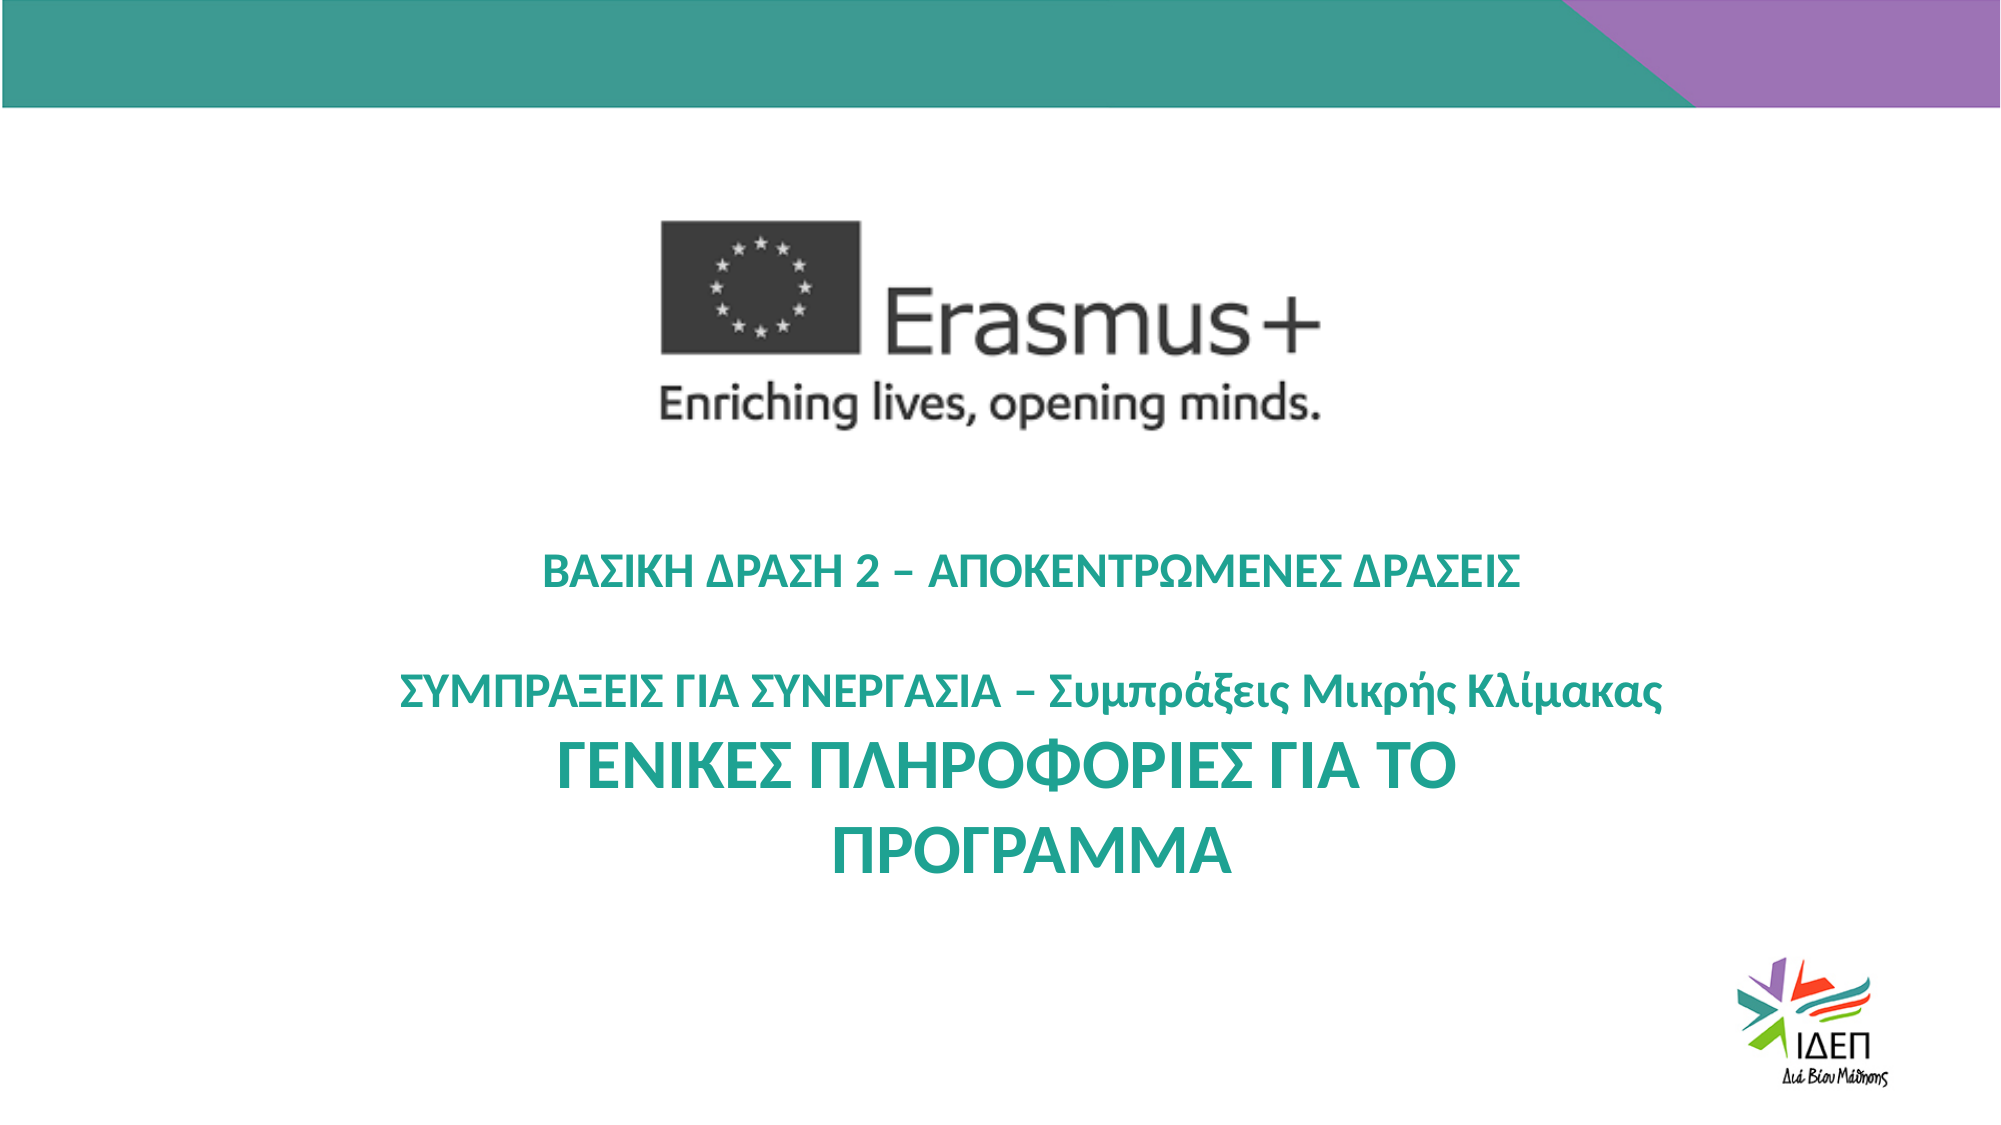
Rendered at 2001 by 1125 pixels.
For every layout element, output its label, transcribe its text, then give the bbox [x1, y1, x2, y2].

text_box LOREM IPSUM LOREM IPSUM LOREM IPSUM [93, 212, 1586, 509]
text_box ΒΑΣΙΚΗ ΔΡΑΣΗ 2 – ΑΠΟΚΕΝΤΡΩΜΕΝΕΣ ΔΡΑΣΕΙΣ ΣΥΜΠΡΑΞΕΙΣ ΓΙΑ ΣΥΝΕΡΓΑΣΙΑ – Συμπράξεις Μικρής Κλίμακας ΓΕΝΙΚΕΣ ΠΛΗΡΟΦΟΡΙΕΣ ΓΙΑ ΤΟ ΠΡΟΓΡΑΜΜΑ [378, 530, 1686, 895]
picture [0, 0, 2001, 1125]
